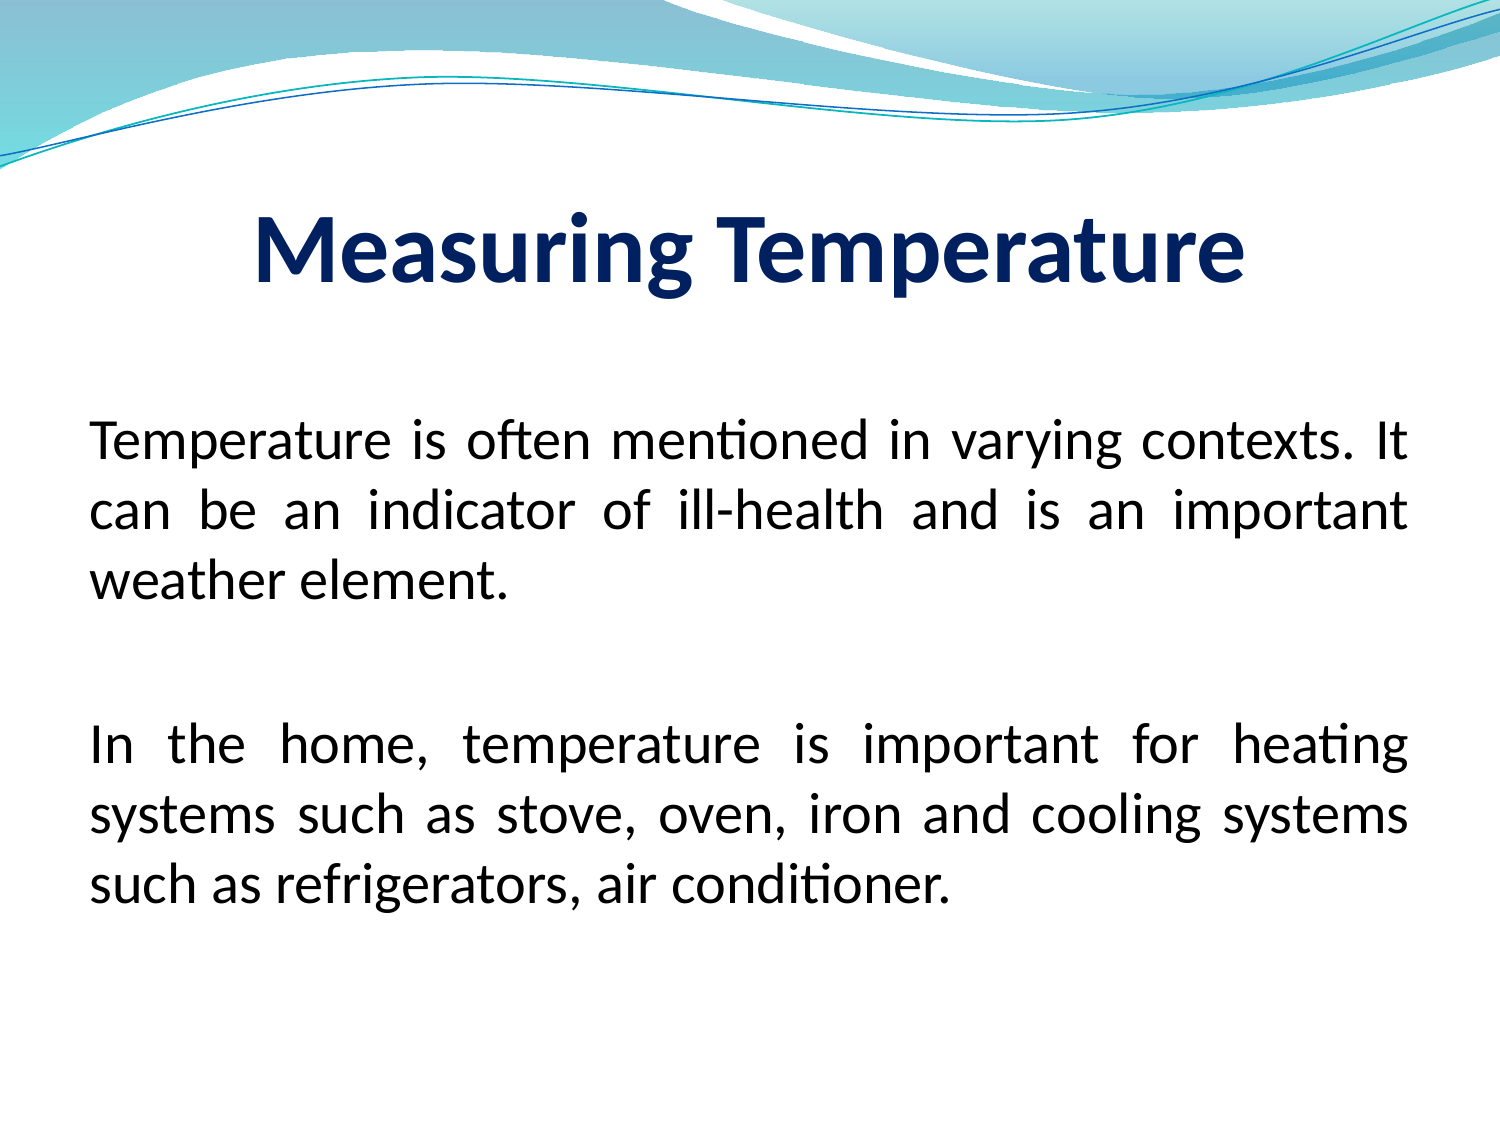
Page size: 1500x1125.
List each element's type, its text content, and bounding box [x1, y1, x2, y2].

title Measuring Temperature [75, 115, 1425, 303]
list Temperature is often mentioned in varying contexts. It can be an indicator of ill-health and is an important weather element. In the home, temperature is important for heating systems such as stove, oven, iron and cooling systems such as refrigerators, air conditioner. [75, 317, 1425, 1038]
